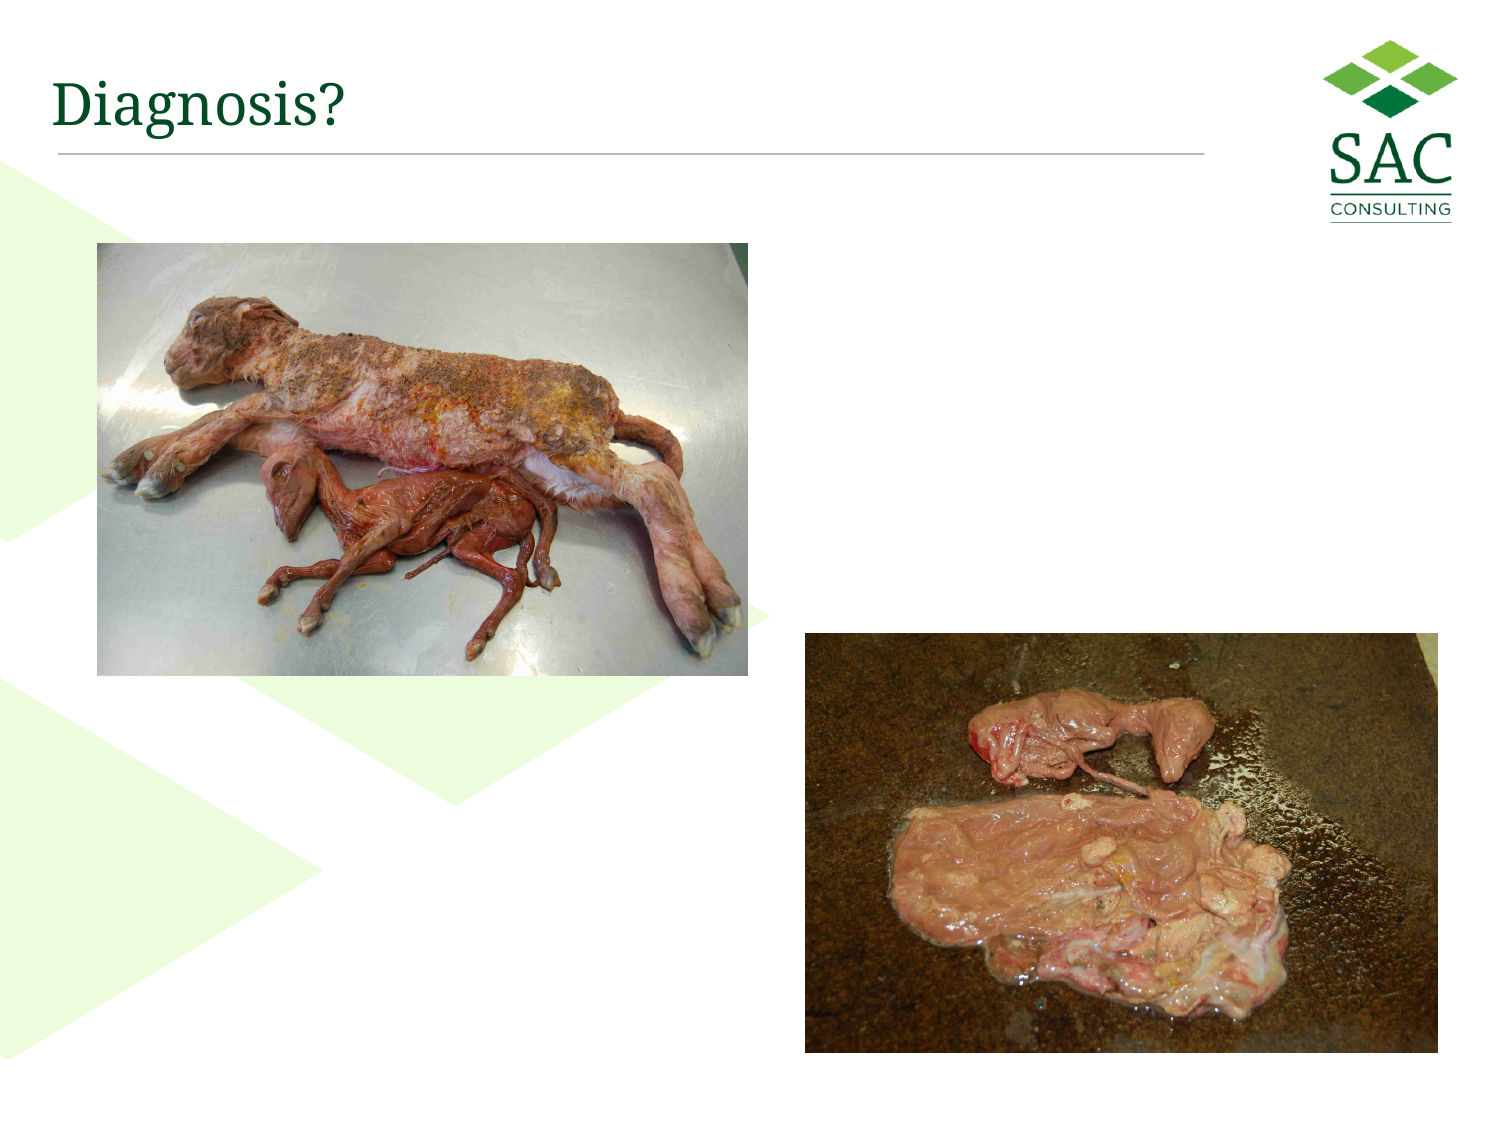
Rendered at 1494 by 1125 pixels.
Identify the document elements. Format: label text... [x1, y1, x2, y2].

picture [0, 0, 1494, 1125]
title Diagnosis? [36, 8, 1314, 197]
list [96, 243, 749, 677]
